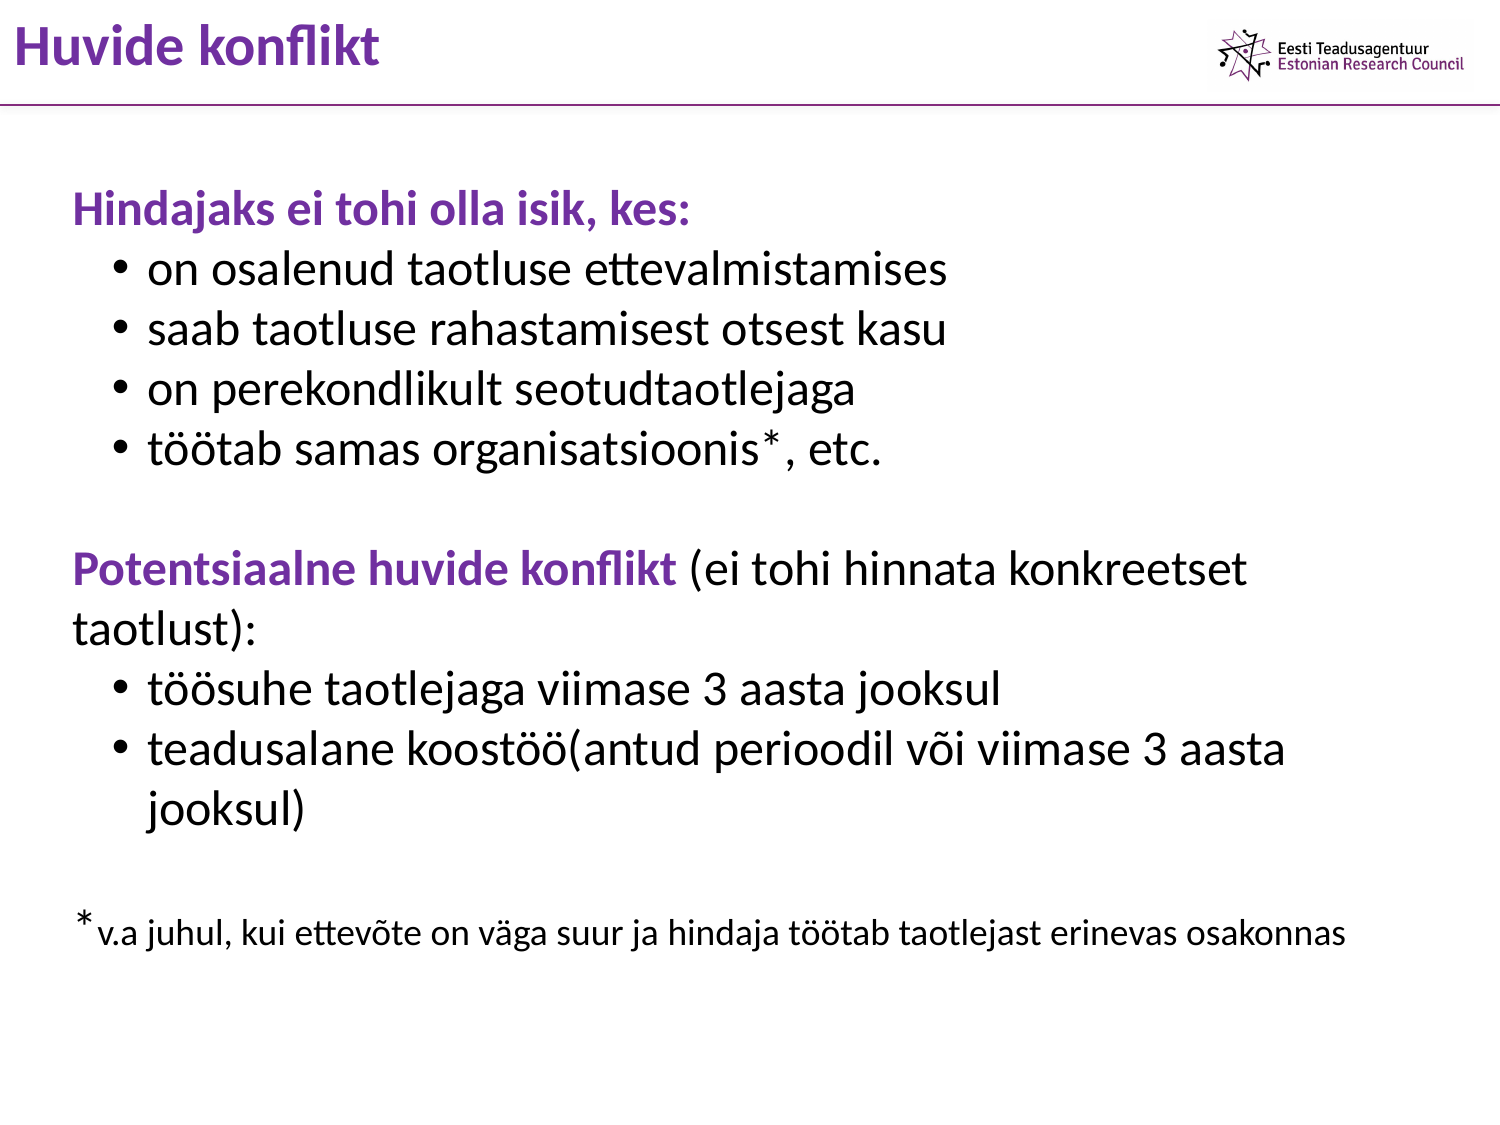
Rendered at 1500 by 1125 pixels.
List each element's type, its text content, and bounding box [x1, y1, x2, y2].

picture [1207, 19, 1474, 92]
text_box Huvide konflikt [0, 0, 889, 85]
text_box Hindajaks ei tohi olla isik, kes: on osalenud taotluse ettevalmistamises saab taotluse rahastamisest otsest kasu on perekondlikult seotudtaotlejaga töötab samas organisatsioonis*, etc. Potentsiaalne huvide konflikt (ei tohi hinnata konkreetset taotlust): töösuhe taotlejaga viimase 3 aasta jooksul teadusalane koostöö(antud perioodil või viimase 3 aasta jooksul) *v.a juhul, kui ettevõte on väga suur ja hindaja töötab taotlejast erinevas osakonnas [57, 168, 1433, 964]
